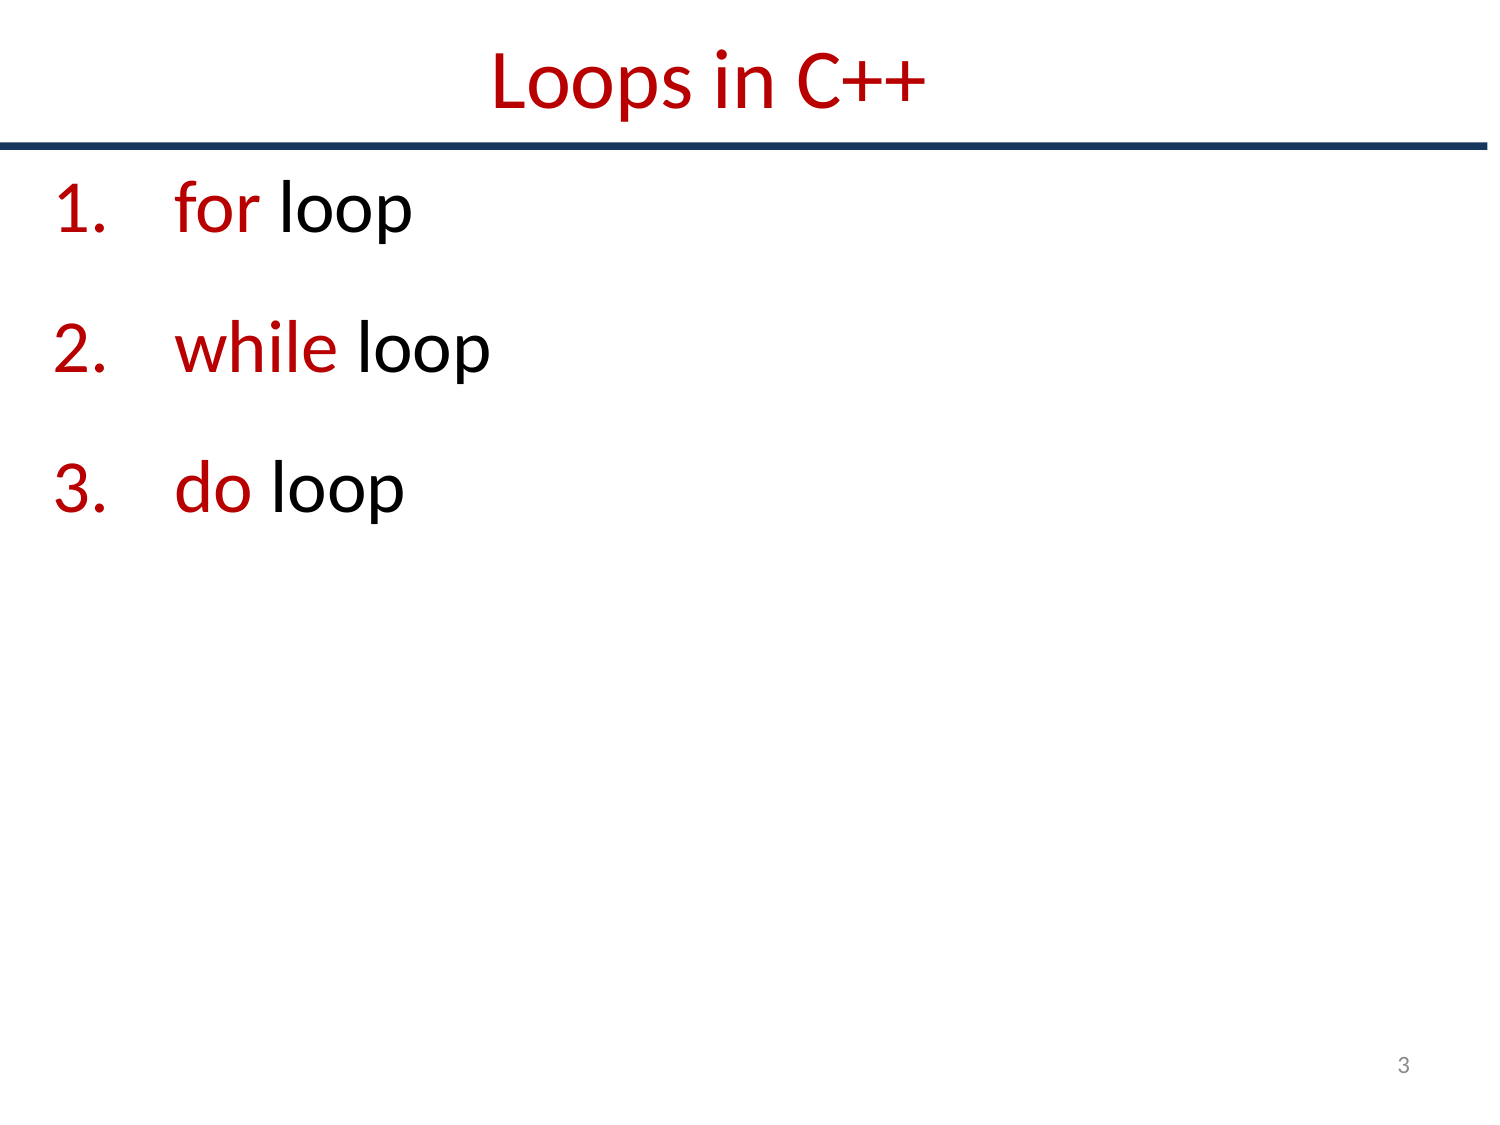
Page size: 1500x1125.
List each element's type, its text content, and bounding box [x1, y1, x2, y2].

text_box [0, 140, 1489, 152]
list for loop while loop do loop [37, 152, 1373, 1063]
title Loops in C++ [17, 15, 1401, 133]
slide_number 3 [1074, 1024, 1425, 1103]
